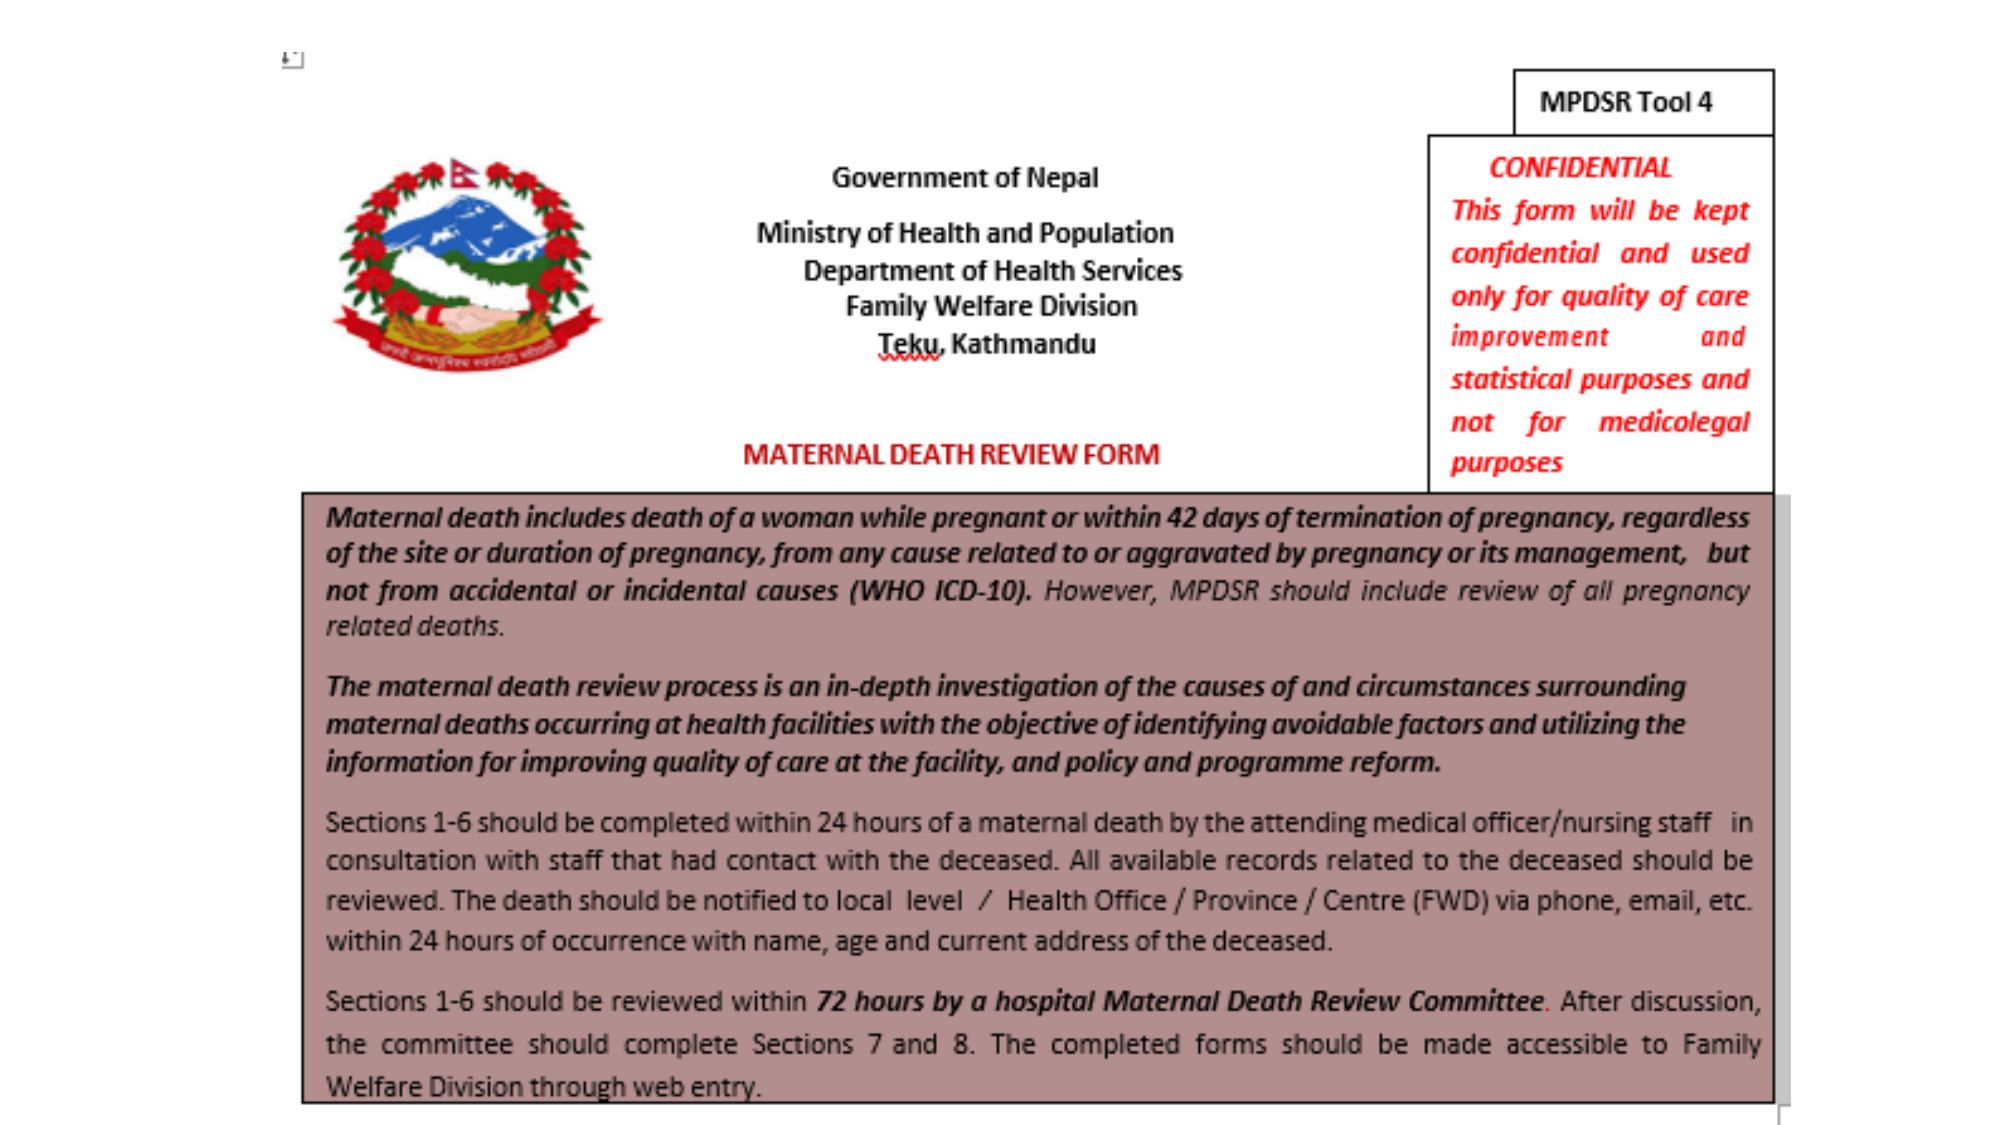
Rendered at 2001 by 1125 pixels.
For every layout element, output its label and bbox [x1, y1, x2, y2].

picture [282, 52, 1791, 1125]
